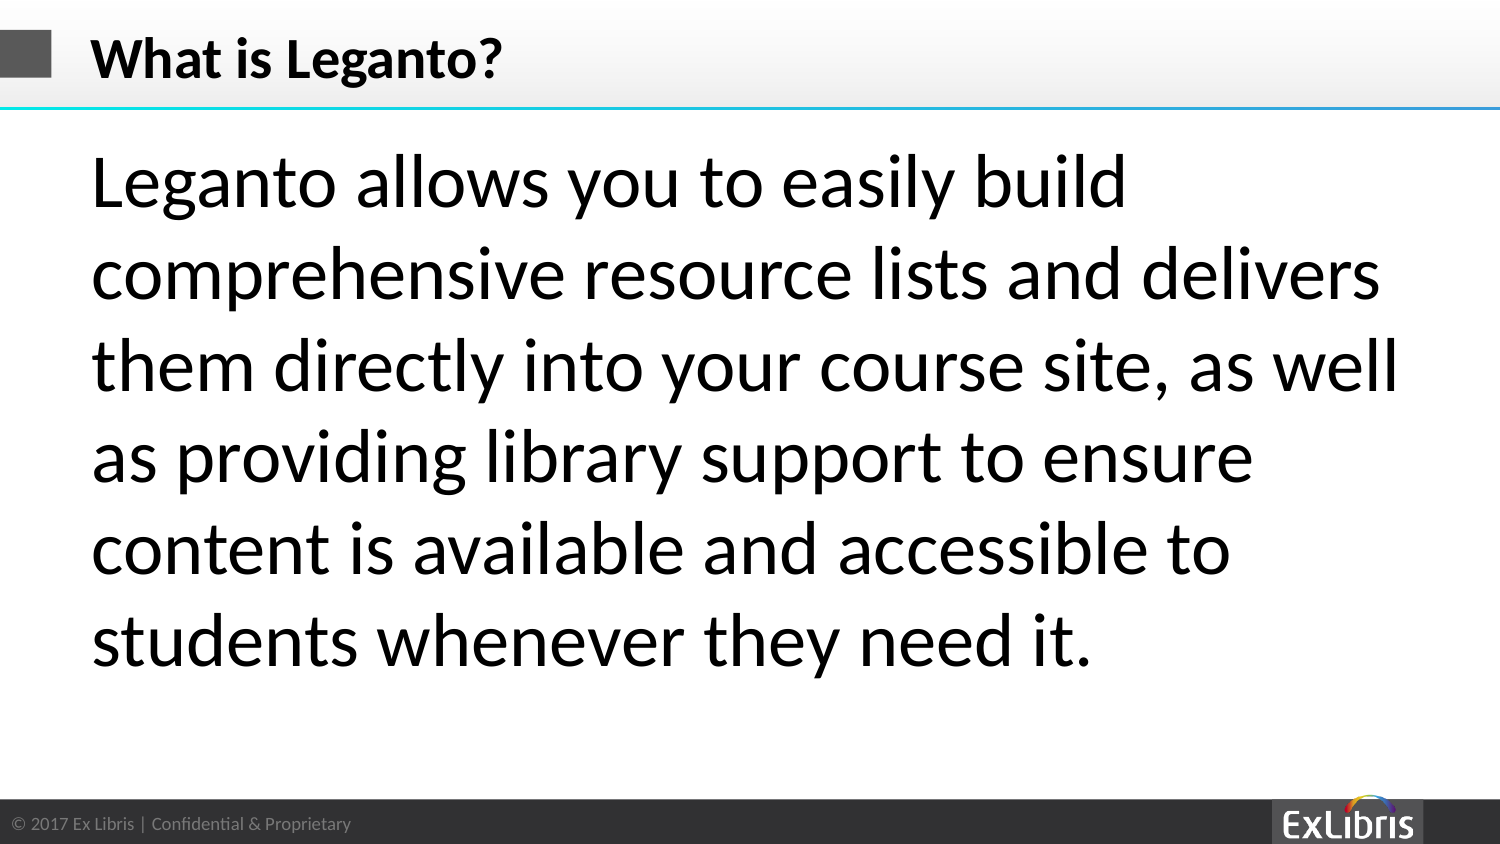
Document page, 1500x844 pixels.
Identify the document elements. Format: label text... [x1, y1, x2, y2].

title What is Leganto? [75, 8, 1425, 103]
list Leganto allows you to easily build comprehensive resource lists and delivers them directly into your course site, as well as providing library support to ensure content is available and accessible to students whenever they need it. [76, 123, 1427, 777]
picture [1282, 794, 1414, 840]
